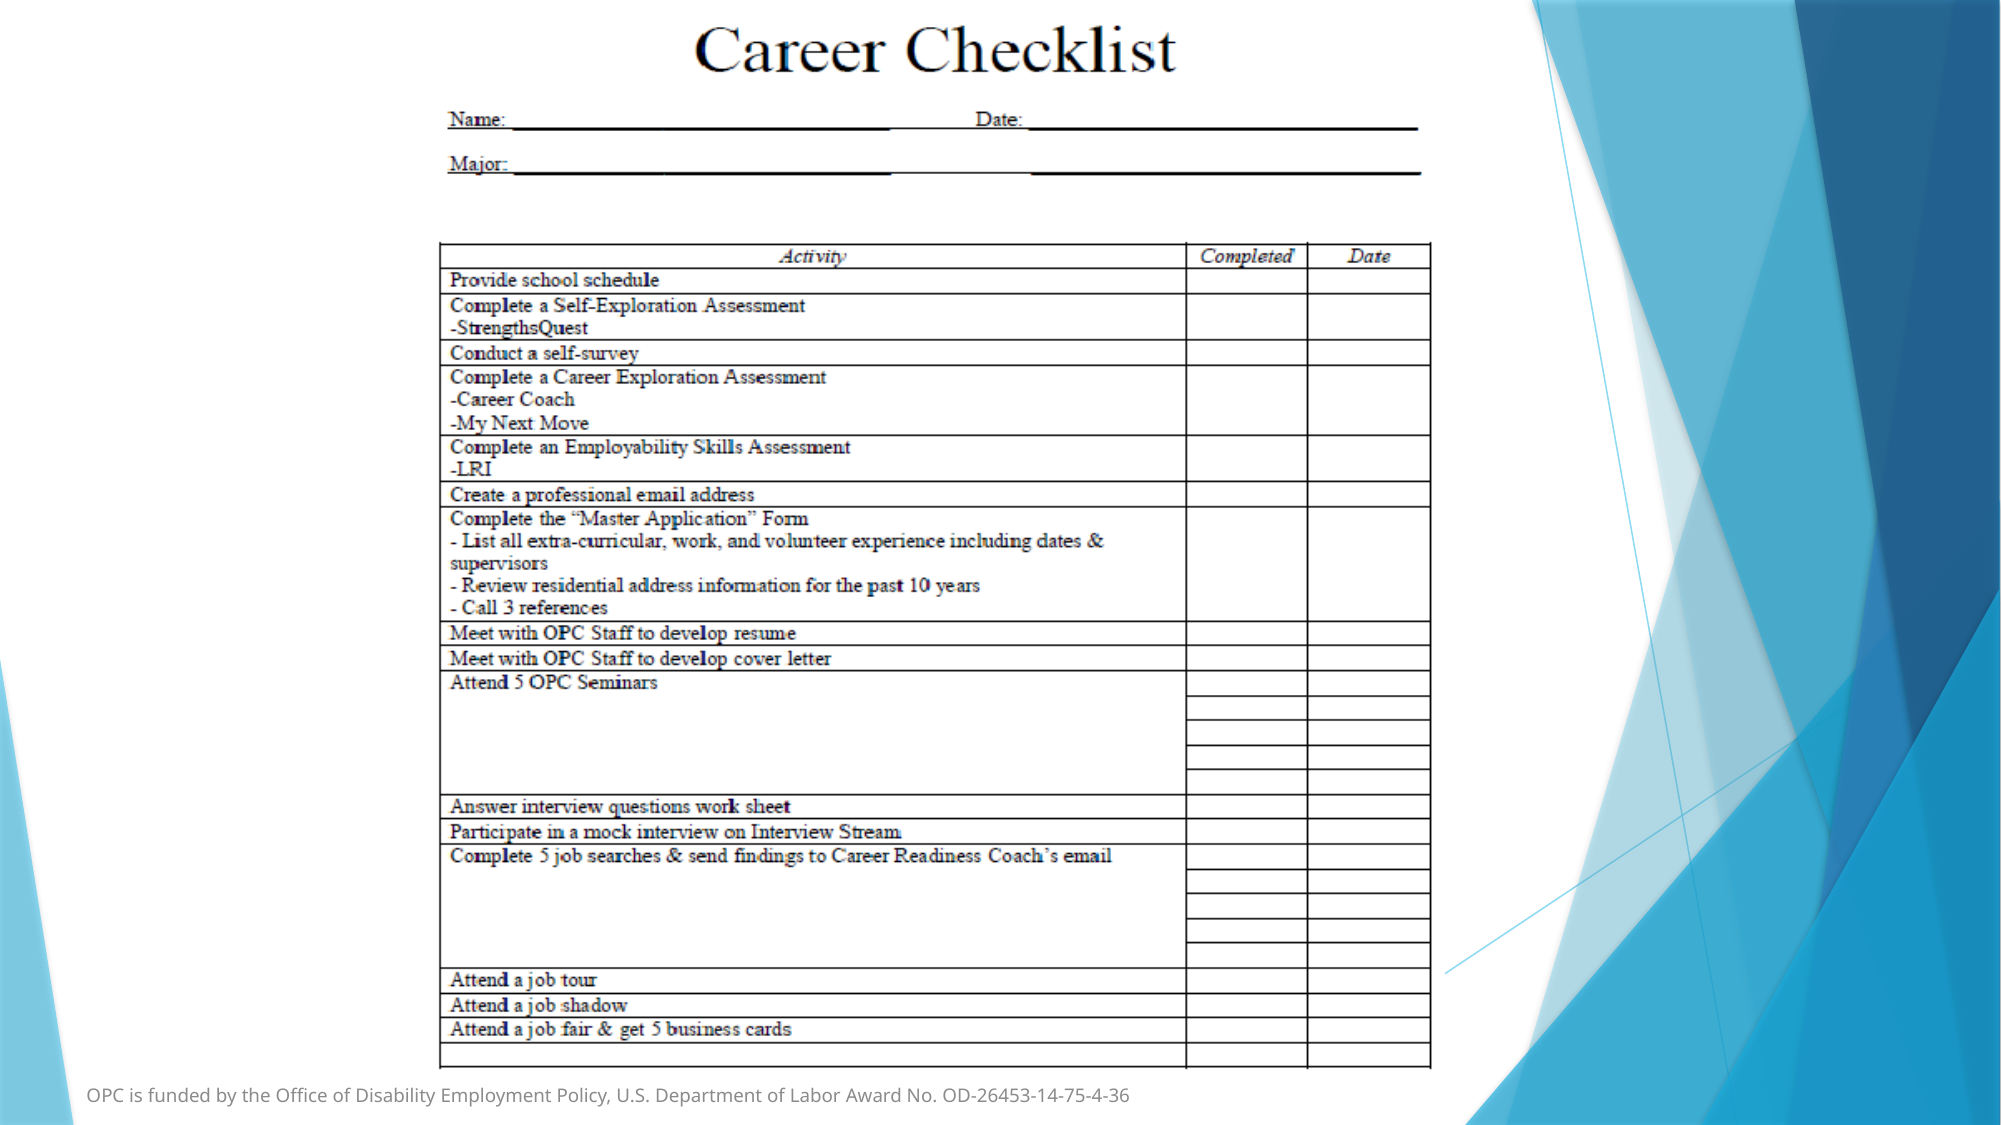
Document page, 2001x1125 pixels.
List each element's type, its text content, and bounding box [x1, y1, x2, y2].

footer OPC is funded by the Office of Disability Employment Policy, U.S. Department of Labor Award No. OD-26453-14-75-4-36 [71, 1065, 403, 1125]
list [408, 0, 1446, 1125]
